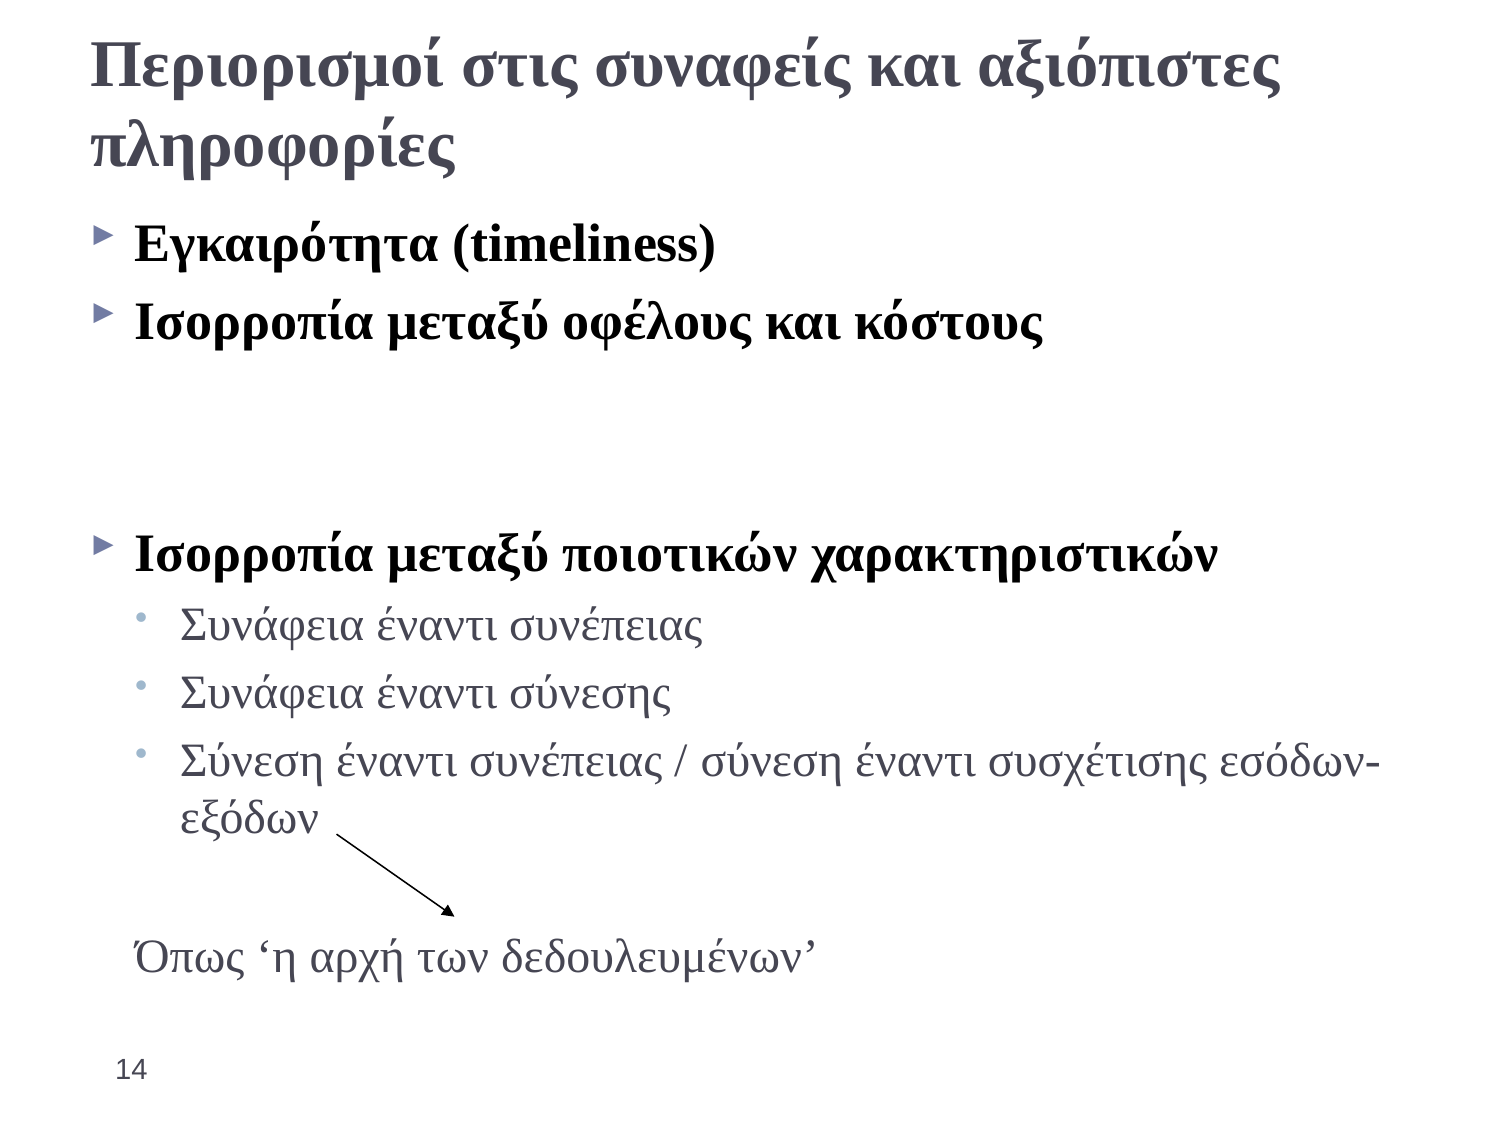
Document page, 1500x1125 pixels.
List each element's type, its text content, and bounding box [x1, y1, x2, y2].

list Εγκαιρότητα (timeliness) Ισορροπία μεταξύ οφέλους και κόστους Ισορροπία μεταξύ ποιοτικών χαρακτηριστικών Συνάφεια έναντι συνέπειας Συνάφεια έναντι σύνεσης Σύνεση έναντι συνέπειας / σύνεση έναντι συσχέτισης εσόδων-εξόδων Όπως ‘η αρχή των δεδουλευμένων’ [74, 199, 1426, 1011]
text_box [336, 834, 455, 917]
slide_number 14 [100, 1042, 426, 1103]
title Περιορισμοί στις συναφείς και αξιόπιστες πληροφορίες [74, 24, 1426, 188]
